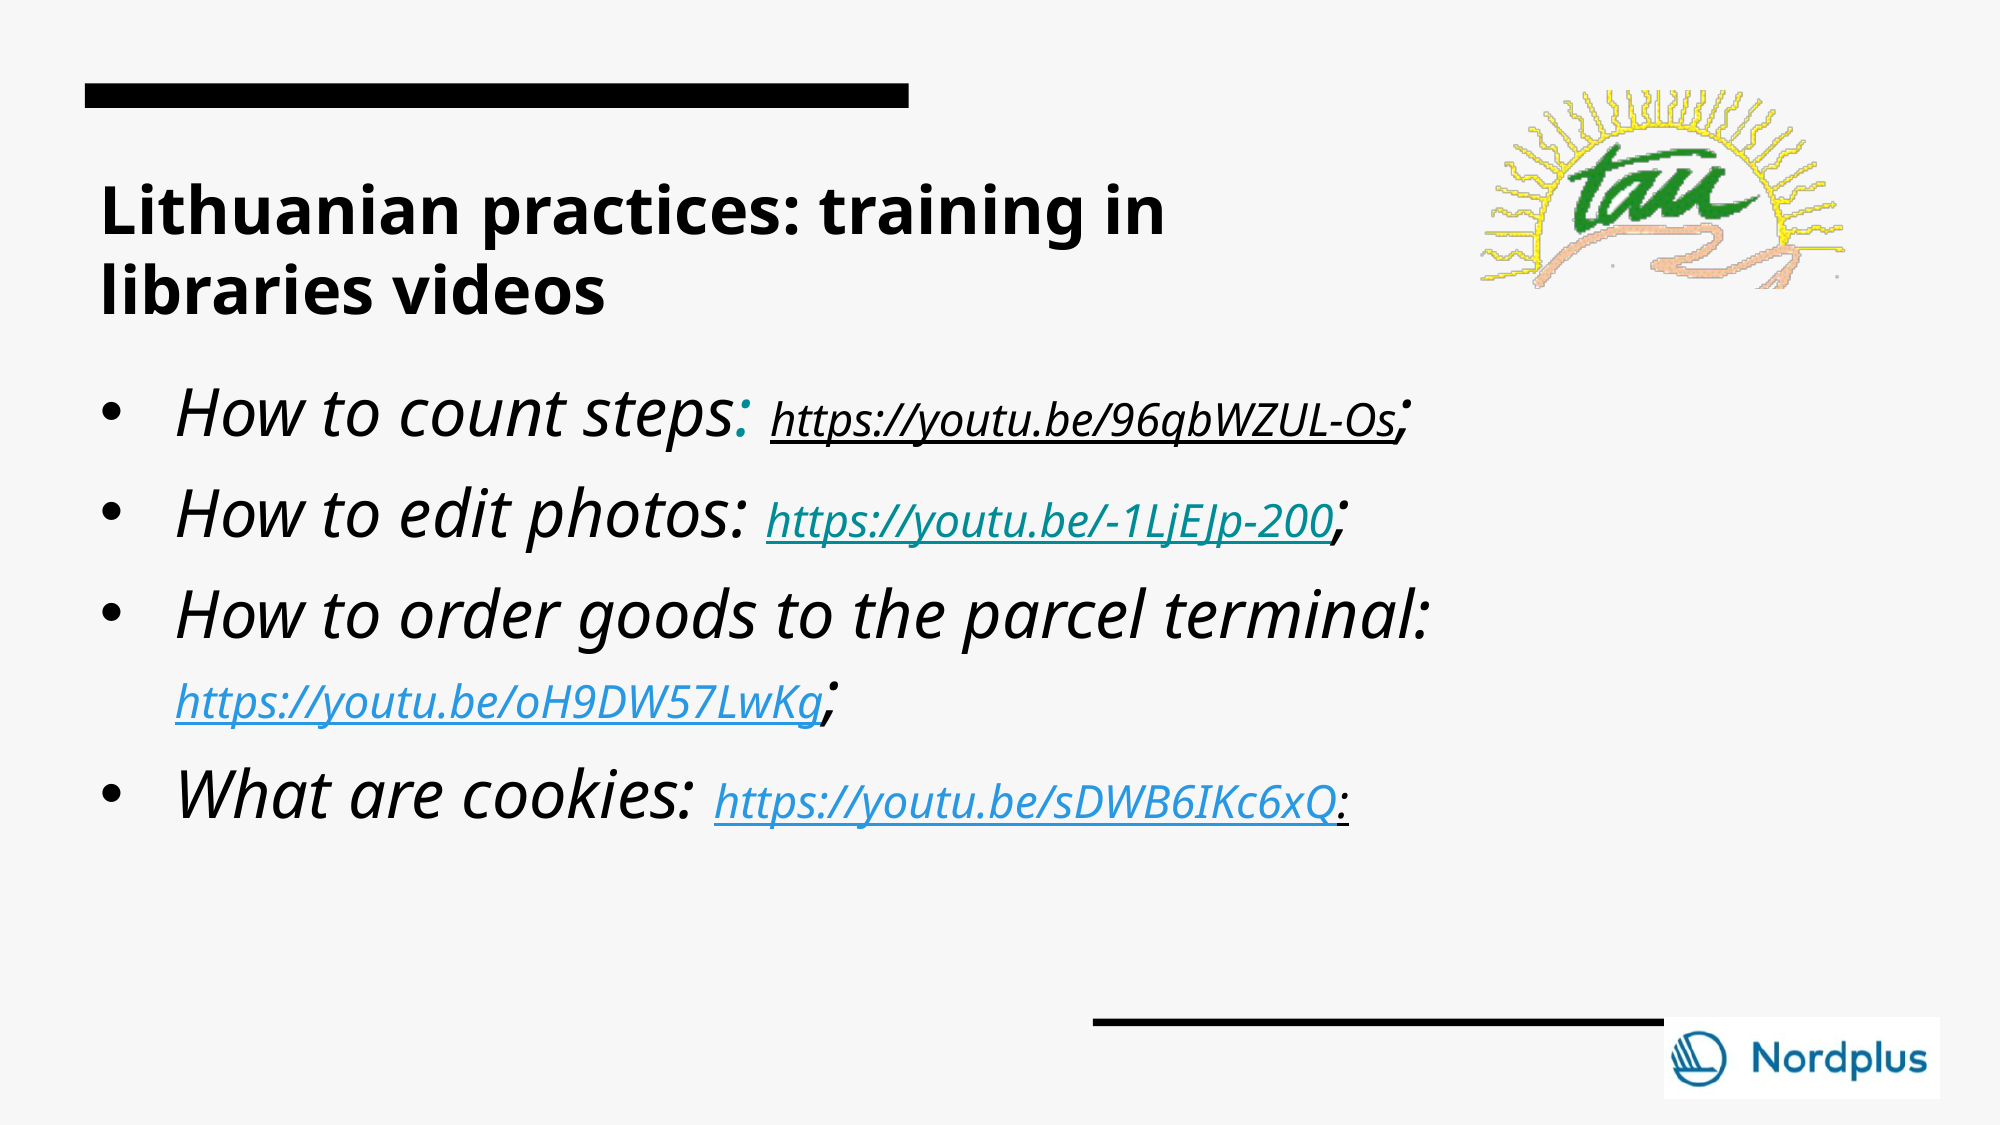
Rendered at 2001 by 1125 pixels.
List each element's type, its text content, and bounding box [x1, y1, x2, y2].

picture [1664, 1017, 1940, 1099]
picture [1474, 90, 1854, 289]
title Lithuanian practices: training in libraries videos [84, 160, 1404, 339]
subtitle How to count steps: https://youtu.be/96qbWZUL-Os; How to edit photos: https://youtu.be/-1LjEJp-200; How to order goods to the parcel terminal: https://youtu.be/oH9DW57LwKg; What are cookies: https://youtu.be/sDWB6IKc6xQ: [84, 362, 1940, 1025]
